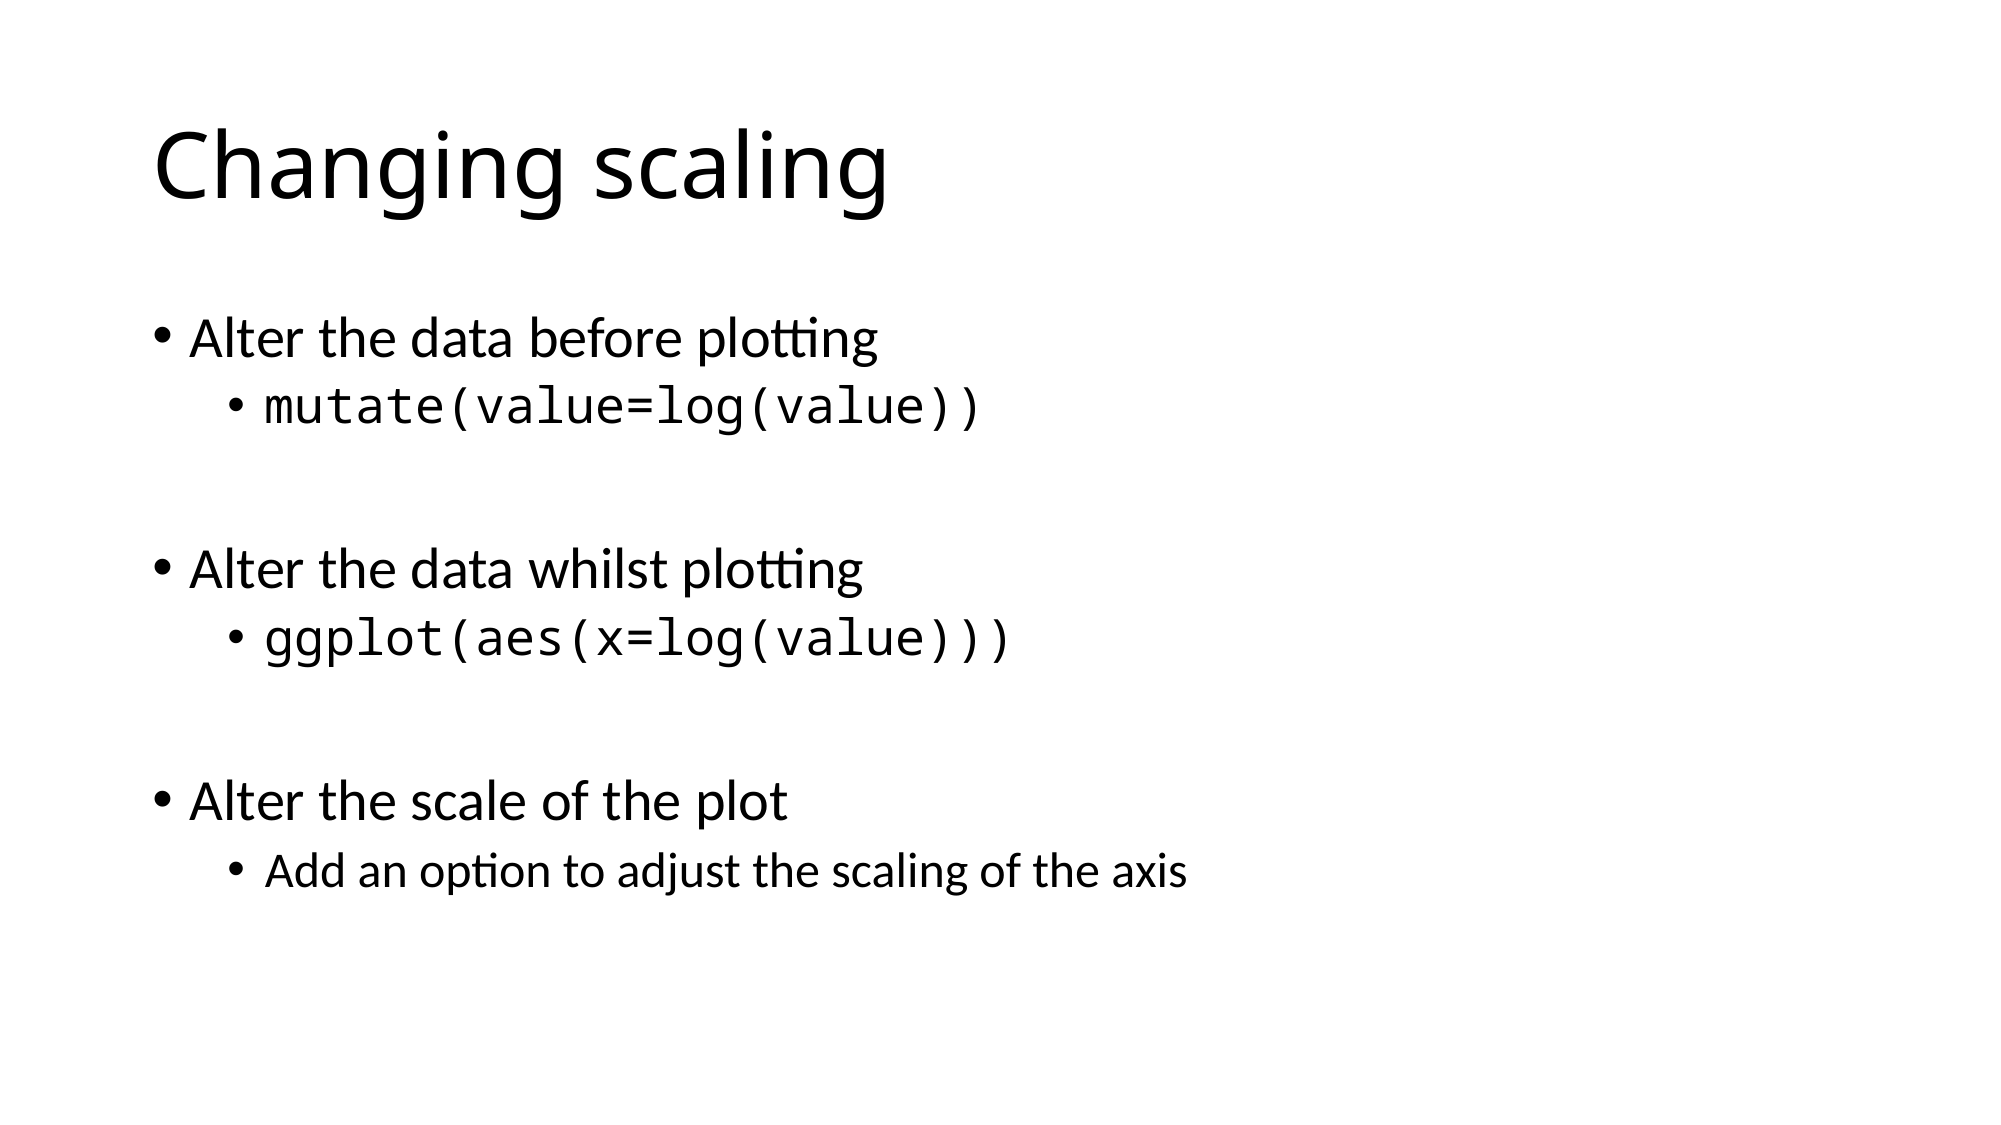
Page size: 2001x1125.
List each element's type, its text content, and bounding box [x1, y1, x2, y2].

list Alter the data before plotting mutate(value=log(value)) Alter the data whilst plotting ggplot(aes(x=log(value))) Alter the scale of the plot Add an option to adjust the scaling of the axis [137, 299, 1863, 1014]
title Changing scaling [137, 59, 1863, 278]
